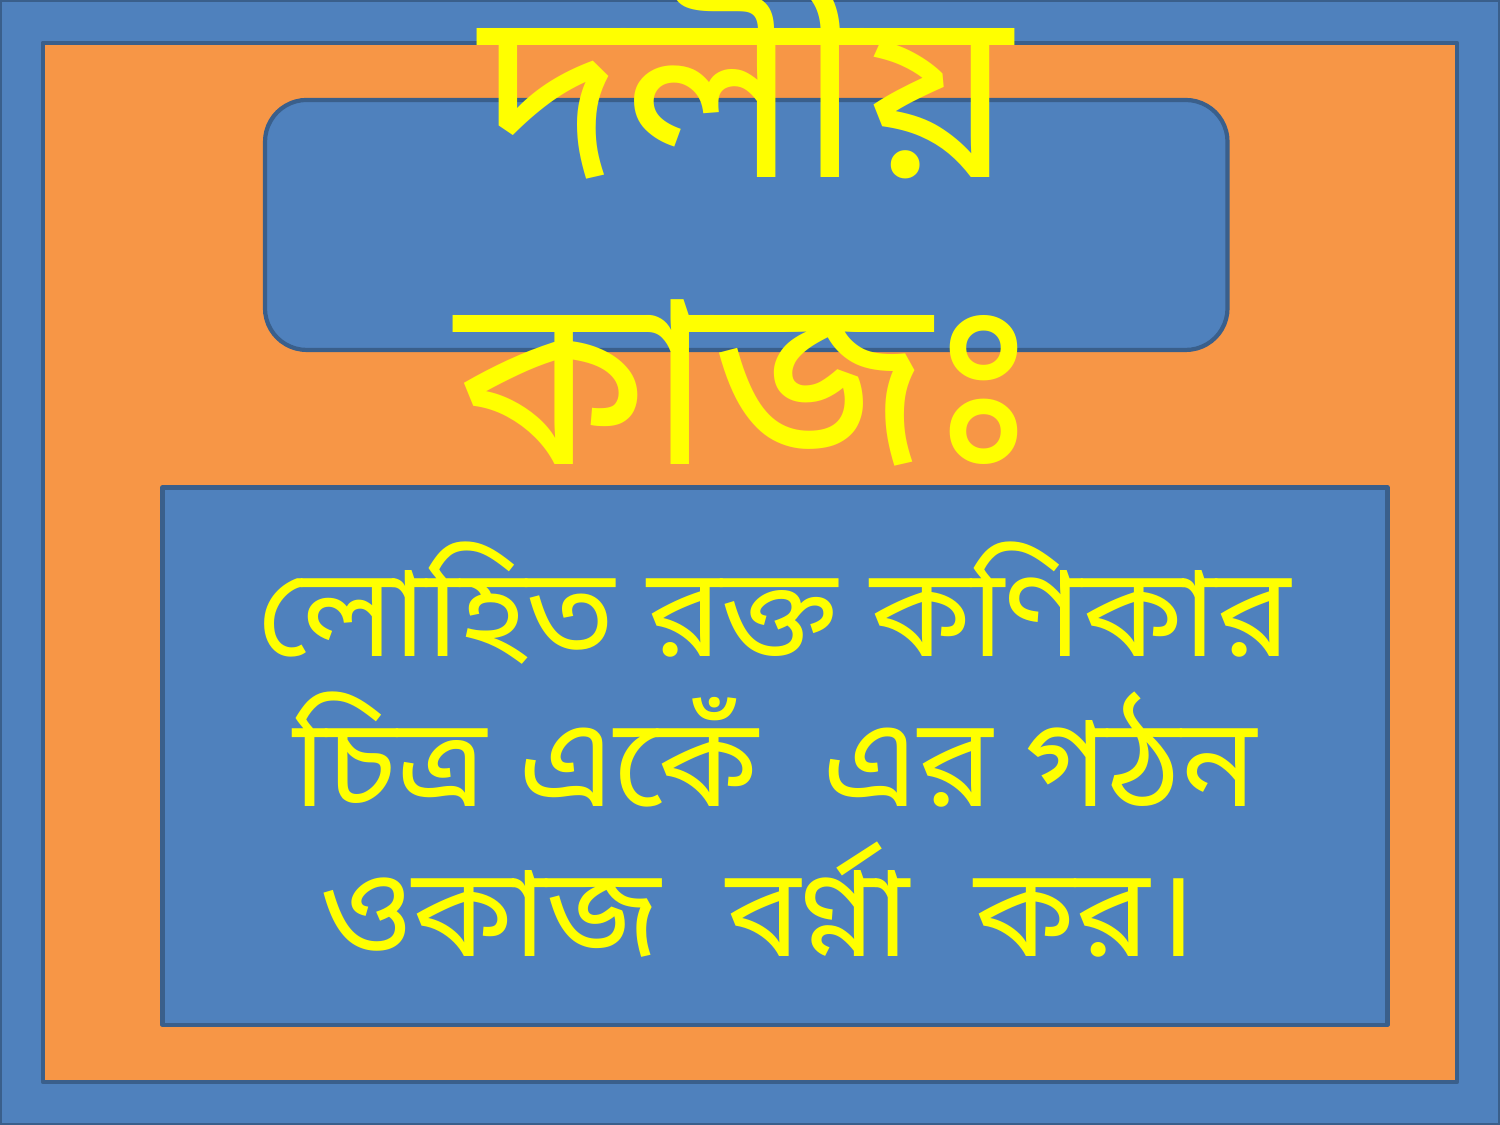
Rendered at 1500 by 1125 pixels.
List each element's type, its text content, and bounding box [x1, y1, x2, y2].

text_box লোহিত রক্ত কণিকার চিত্র একেঁ এর গঠন ওকাজ বর্ণ্না কর। [160, 485, 1390, 1027]
text_box দলীয় কাজঃ [262, 97, 1230, 353]
text_box [0, 0, 1500, 1125]
